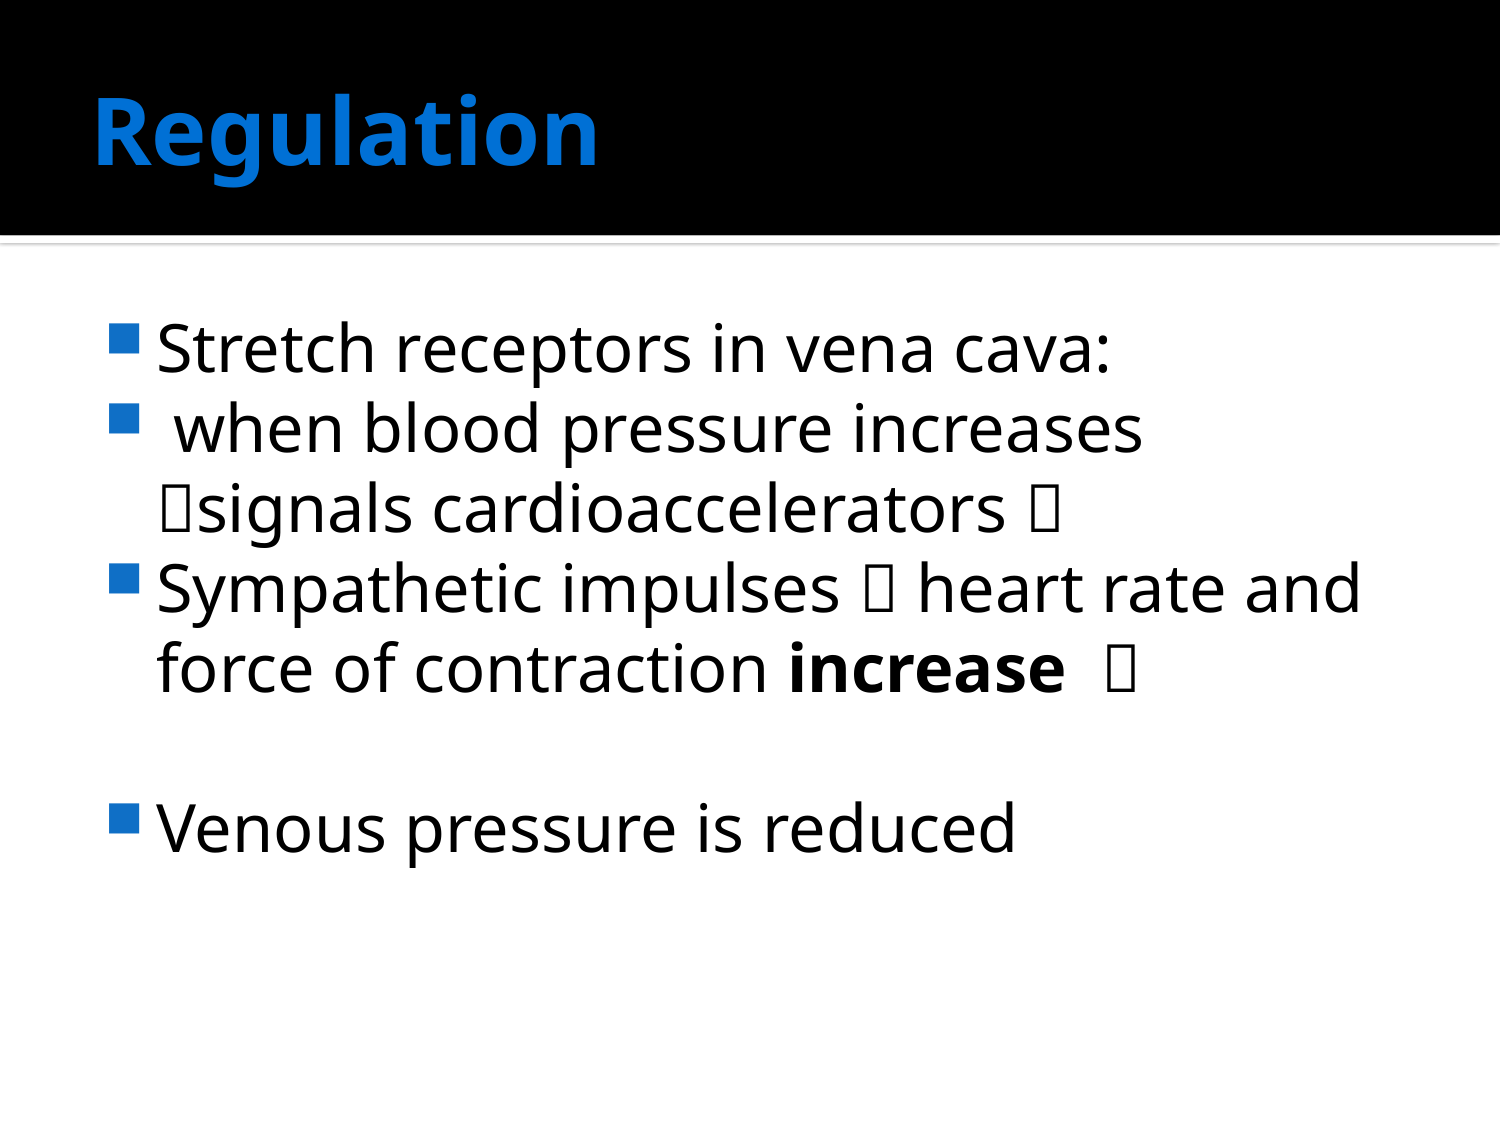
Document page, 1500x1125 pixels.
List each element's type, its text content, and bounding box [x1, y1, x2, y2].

list Stretch receptors in vena cava: when blood pressure increases signals cardioaccelerators  Sympathetic impulses  heart rate and force of contraction increase  Venous pressure is reduced [75, 291, 1425, 1050]
title Regulation [75, 25, 1425, 231]
